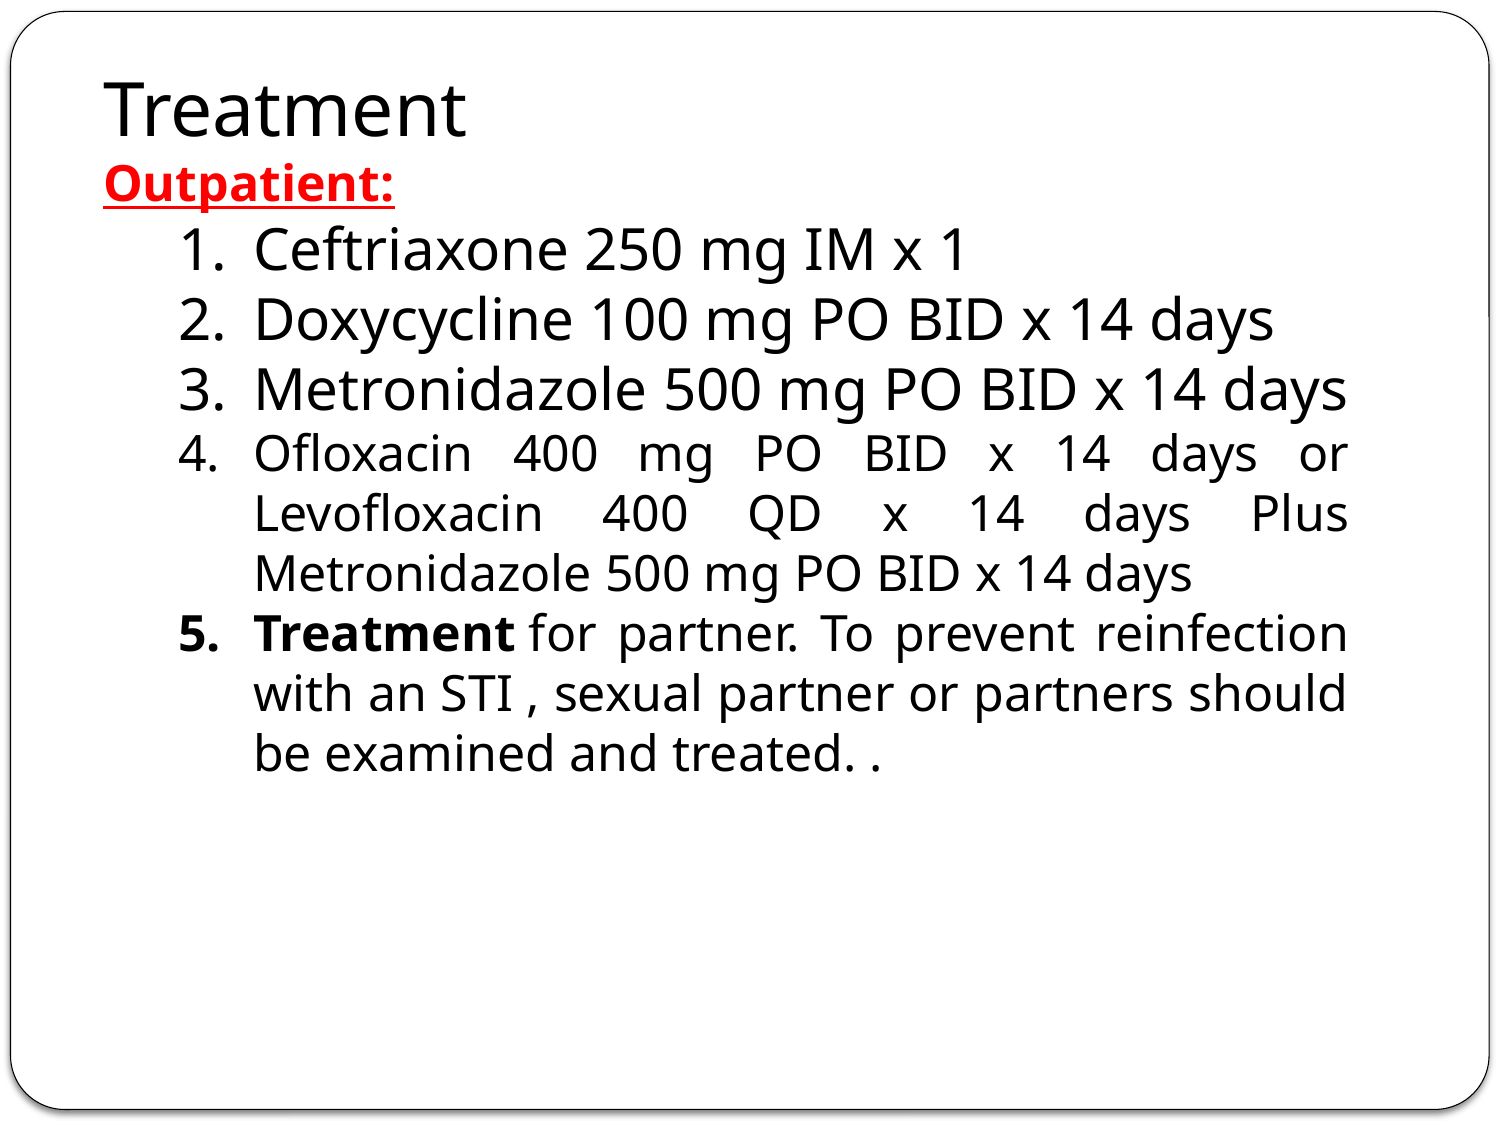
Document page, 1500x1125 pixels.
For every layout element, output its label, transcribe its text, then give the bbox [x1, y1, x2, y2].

text_box Treatment Outpatient: Ceftriaxone 250 mg IM x 1 Doxycycline 100 mg PO BID x 14 days Metronidazole 500 mg PO BID x 14 days Ofloxacin 400 mg PO BID x 14 days or Levofloxacin 400 QD x 14 days Plus Metronidazole 500 mg PO BID x 14 days Treatment for partner. To prevent reinfection with an STI , sexual partner or partners should be examined and treated. . [88, 54, 1365, 860]
